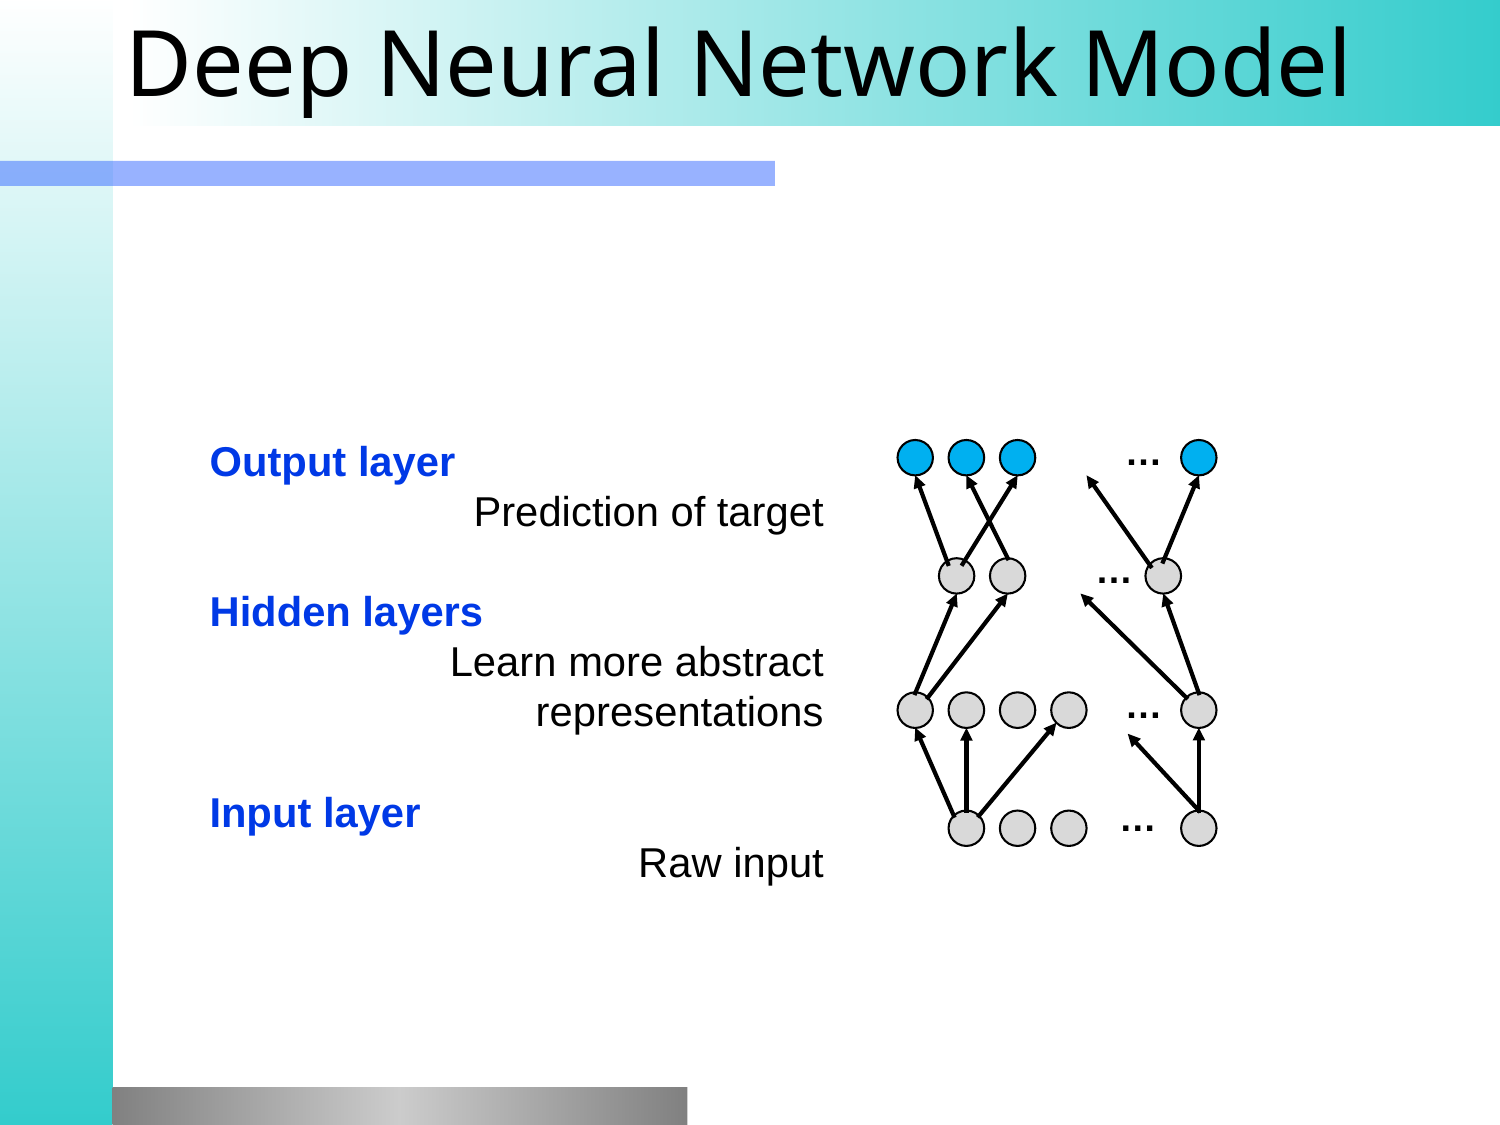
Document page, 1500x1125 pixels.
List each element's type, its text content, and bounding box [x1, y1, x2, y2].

text_box … [1092, 565, 1158, 592]
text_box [1086, 475, 1151, 567]
text_box [1187, 693, 1217, 728]
text_box [1187, 439, 1217, 476]
text_box [1158, 566, 1182, 591]
text_box … [1104, 786, 1182, 847]
text_box … [1110, 420, 1187, 478]
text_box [1162, 475, 1200, 562]
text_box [1187, 593, 1200, 694]
text_box … [1110, 705, 1187, 733]
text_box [1092, 593, 1187, 698]
text_box Output layer Prediction of target Hidden layers Learn more abstract representations Input layer Raw input [194, 427, 839, 893]
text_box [897, 439, 1087, 847]
title Deep Neural Network Model [110, 0, 1386, 121]
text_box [1127, 733, 1195, 811]
text_box [1182, 811, 1217, 846]
